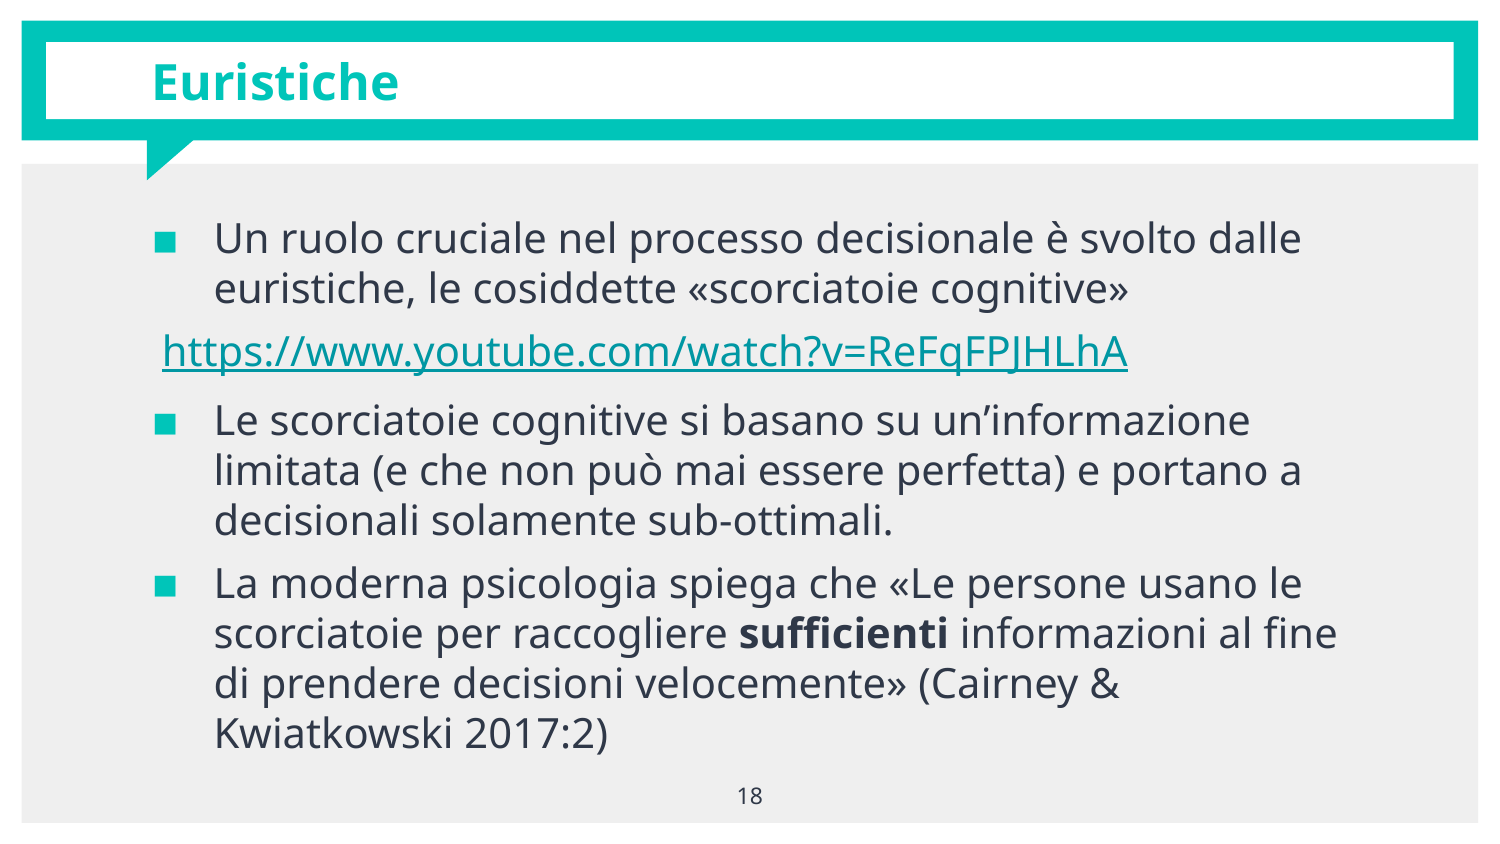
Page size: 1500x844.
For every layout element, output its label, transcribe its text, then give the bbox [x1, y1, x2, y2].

title Euristiche [136, 20, 1441, 141]
list Un ruolo cruciale nel processo decisionale è svolto dalle euristiche, le cosiddette «scorciatoie cognitive» https://www.youtube.com/watch?v=ReFqFPJHLhA Le scorciatoie cognitive si basano su un’informazione limitata (e che non può mai essere perfetta) e portano a decisionali solamente sub-ottimali. La moderna psicologia spiega che «Le persone usano le scorciatoie per raccogliere sufficienti informazioni al fine di prendere decisioni velocemente» (Cairney & Kwiatkowski 2017:2) [123, 196, 1377, 808]
slide_number 18 [705, 766, 795, 832]
